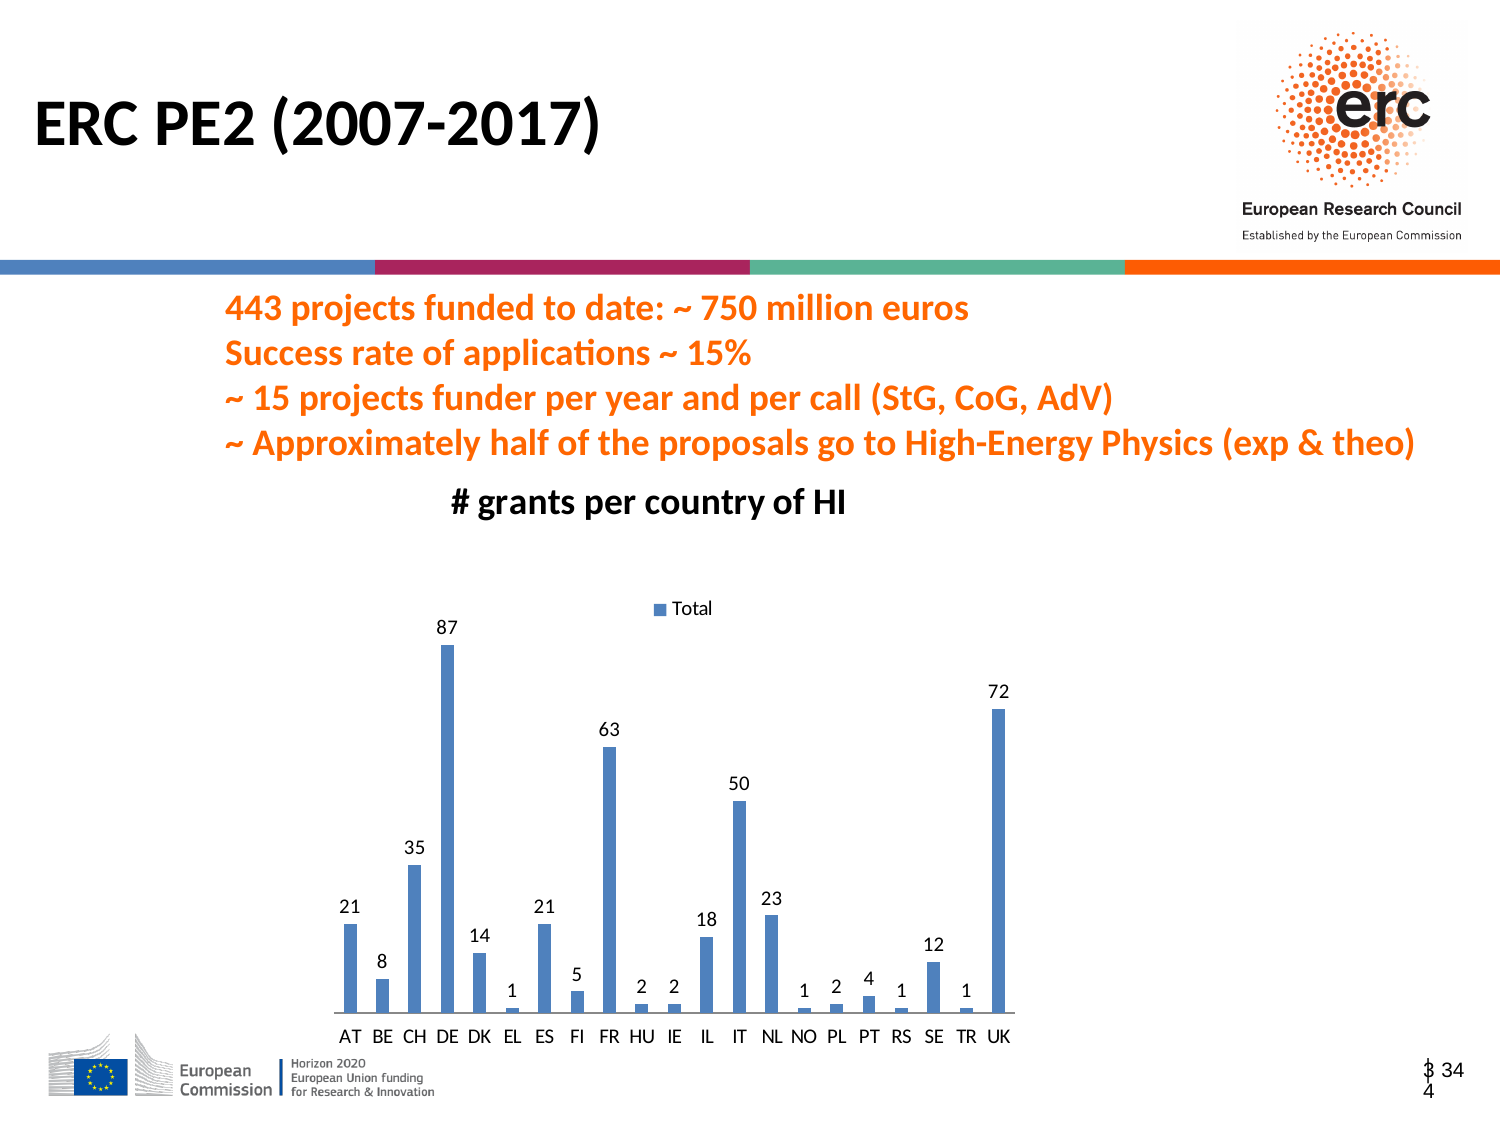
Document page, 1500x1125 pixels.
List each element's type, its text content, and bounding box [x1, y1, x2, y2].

slide_number 34 [1408, 1049, 1449, 1087]
text_box ERC PE2 (2007-2017) [27, 78, 1314, 167]
chart [316, 474, 1025, 1057]
text_box 443 projects funded to date: ~ 750 million euros Success rate of applications ~ 15% ~ 15 projects funder per year and per call (StG, CoG, AdV) ~ Approximately half of the proposals go to High-Energy Physics (exp & theo) [67, 275, 1425, 471]
picture [1236, 20, 1468, 253]
